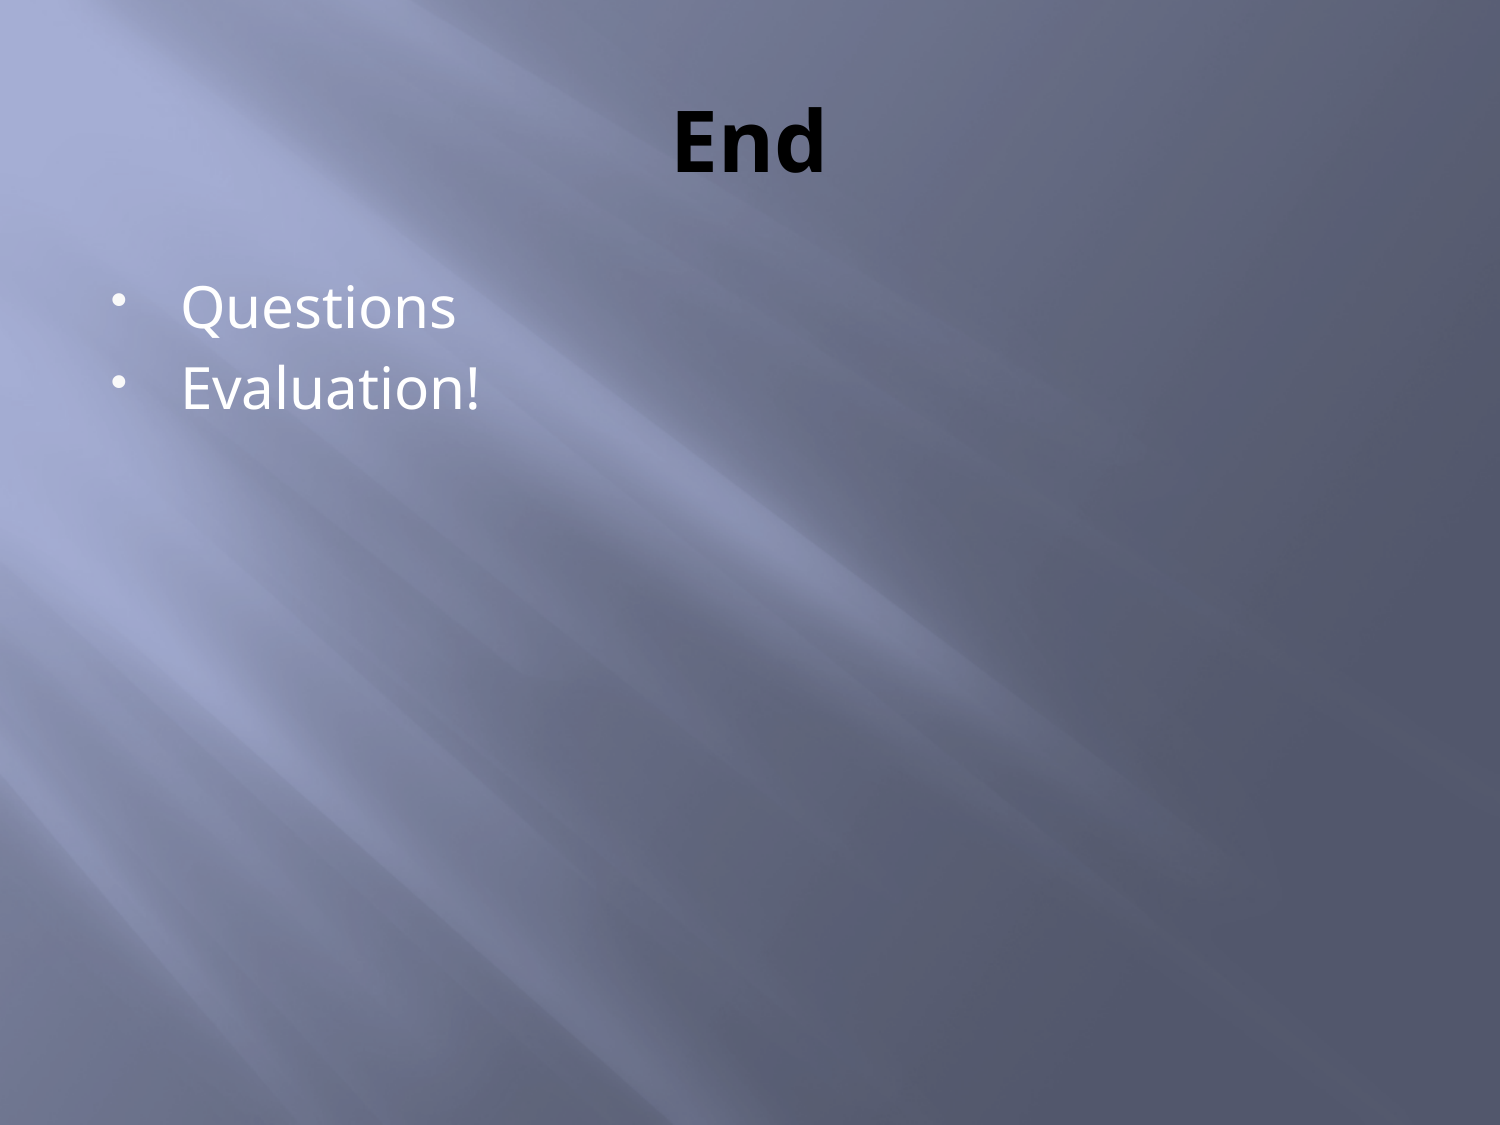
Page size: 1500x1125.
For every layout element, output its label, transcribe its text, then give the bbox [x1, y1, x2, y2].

title End [75, 45, 1425, 233]
list Questions Evaluation! [74, 262, 1426, 1036]
